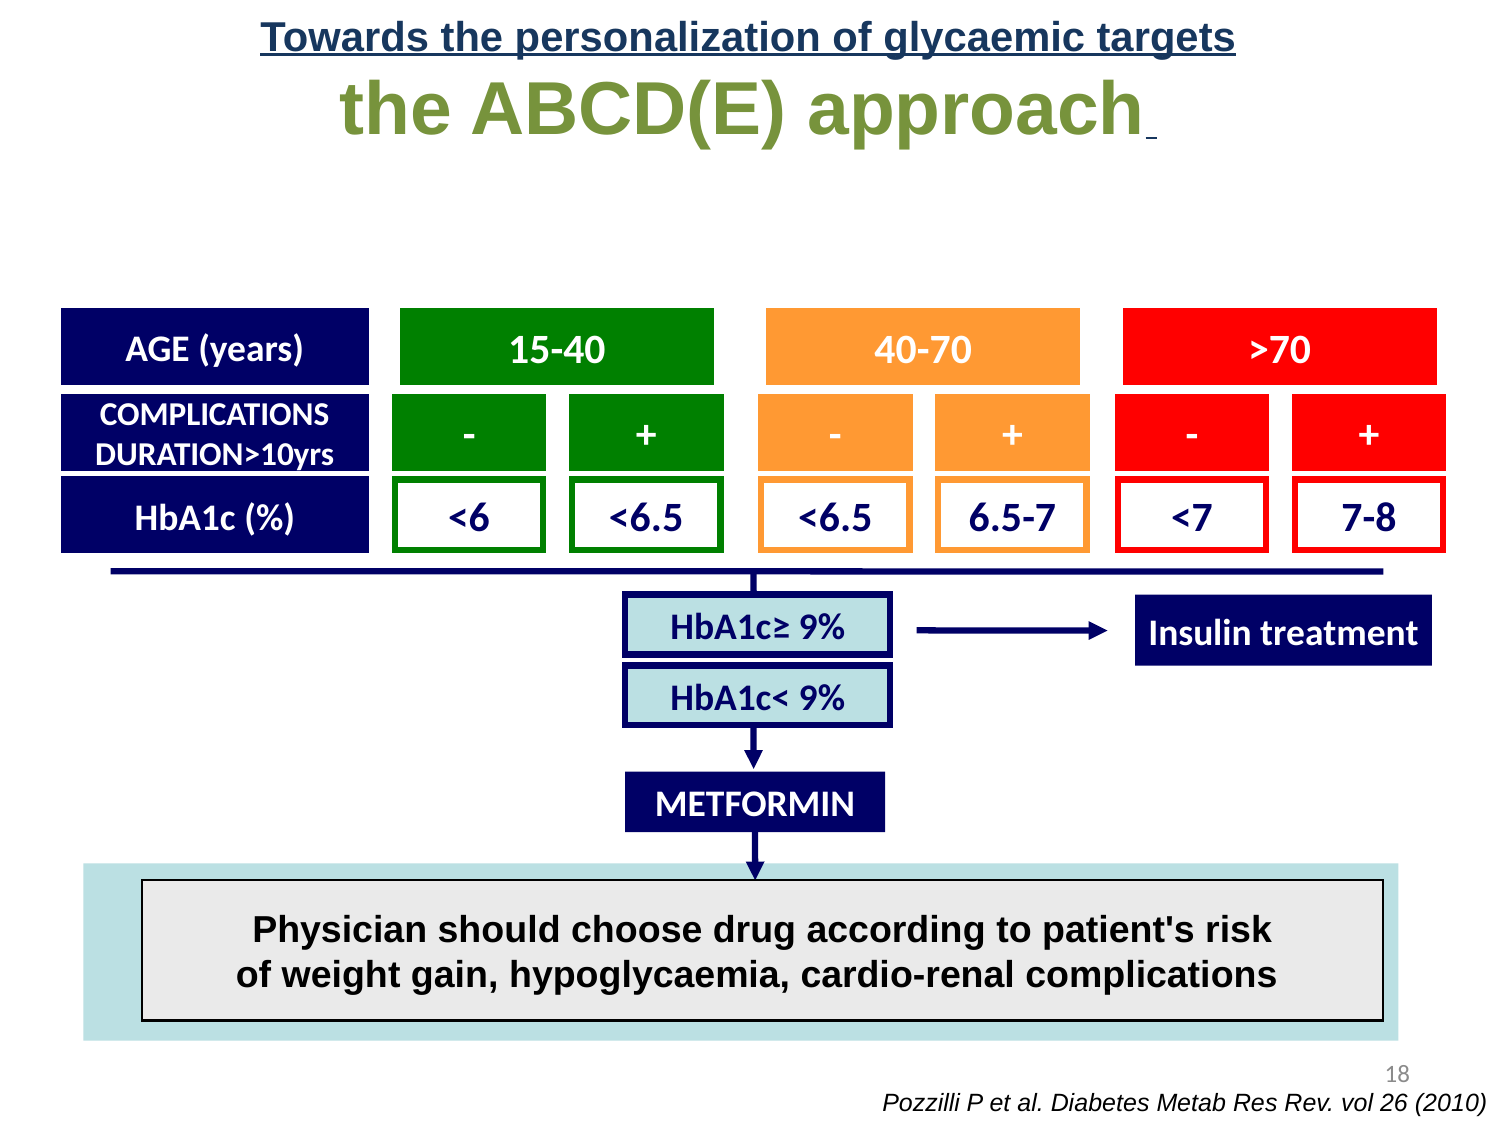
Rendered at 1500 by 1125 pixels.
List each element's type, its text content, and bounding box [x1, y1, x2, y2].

text_box [748, 833, 762, 880]
text_box Insulin treatment [1135, 594, 1432, 666]
text_box <6 [394, 479, 544, 551]
text_box 6.5-7 [938, 479, 1087, 551]
text_box <7 [1117, 479, 1267, 551]
text_box [38, 43, 1455, 264]
text_box [916, 624, 1108, 637]
text_box COMPLICATIONS DURATION>10yrs [63, 396, 366, 468]
slide_number 18 [1074, 1042, 1425, 1103]
text_box METFORMIN [625, 771, 886, 833]
text_box + [938, 396, 1087, 468]
text_box - [761, 396, 910, 468]
text_box - [394, 396, 544, 468]
text_box 40-70 [769, 311, 1077, 383]
text_box [83, 863, 1399, 1041]
text_box HbA1c (%) [63, 479, 366, 551]
text_box <6.5 [572, 479, 721, 551]
text_box + [572, 396, 721, 468]
text_box AGE (years) [63, 311, 366, 383]
text_box Towards the personalization of glycaemic targets the ABCD(E) approach [245, 2, 1252, 157]
text_box Pozzilli P et al. Diabetes Metab Res Rev. vol 26 (2010) [748, 1079, 1500, 1125]
text_box >70 [1126, 311, 1434, 383]
text_box - [1117, 396, 1267, 468]
text_box Physician should choose drug according to patient's risk of weight gain, hypoglycaemia, cardio-renal complications [141, 880, 1384, 1021]
text_box 15-40 [403, 311, 711, 383]
text_box + [1294, 396, 1444, 468]
text_box <6.5 [761, 479, 910, 551]
text_box HbA1c≥ 9% [625, 594, 891, 655]
text_box HbA1c< 9% [625, 665, 891, 726]
text_box 7-8 [1294, 479, 1444, 551]
text_box [747, 726, 760, 769]
